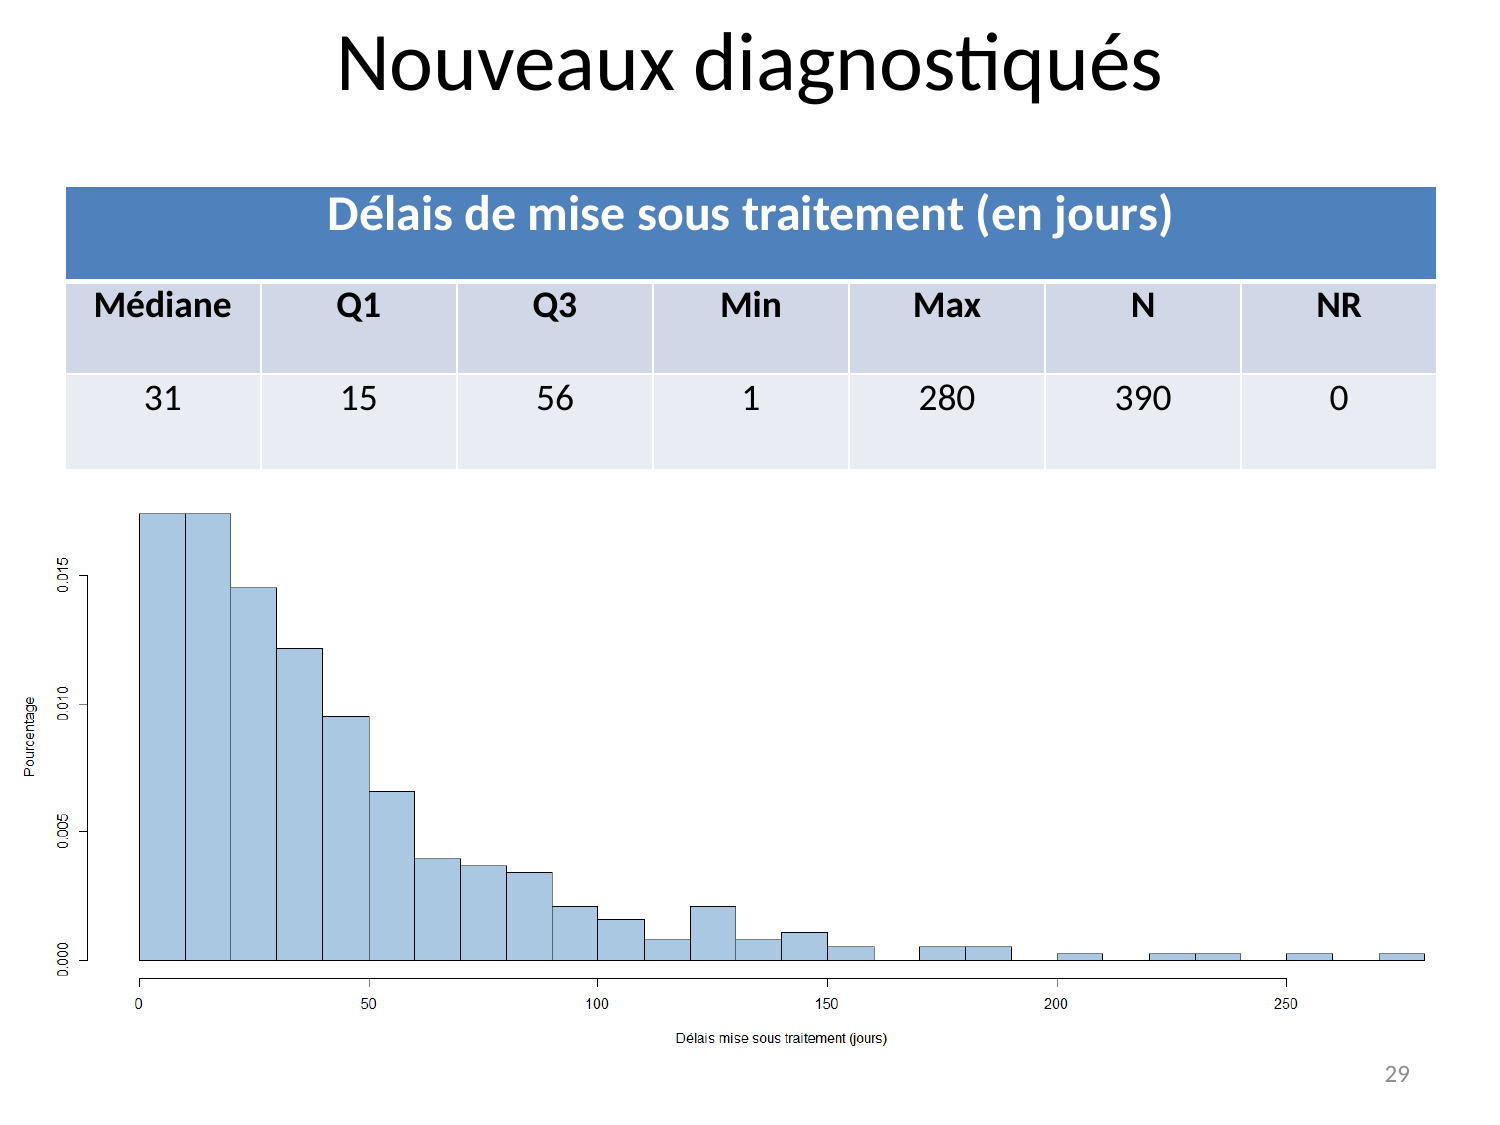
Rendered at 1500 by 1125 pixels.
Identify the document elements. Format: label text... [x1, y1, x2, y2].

text_box Nouveaux diagnostiqués [0, 0, 1500, 115]
table_cell N [1046, 284, 1240, 373]
table_cell NR [1242, 284, 1436, 373]
table_cell Min [654, 284, 848, 373]
table_cell 1 [654, 375, 848, 469]
table_header Délais de mise sous traitement (en jours) [66, 187, 1436, 279]
table_cell 280 [850, 375, 1044, 469]
table_cell Médiane [66, 284, 260, 373]
table_cell 15 [262, 375, 456, 469]
table_cell Q3 [458, 284, 652, 373]
table_cell 31 [66, 375, 260, 469]
table_cell 390 [1046, 375, 1240, 469]
table_cell 0 [1242, 375, 1436, 469]
picture [18, 491, 1438, 1064]
slide_number 29 [1074, 1072, 1425, 1103]
table_cell 56 [458, 375, 652, 469]
table_cell Max [850, 284, 1044, 373]
table_cell Q1 [262, 284, 456, 373]
